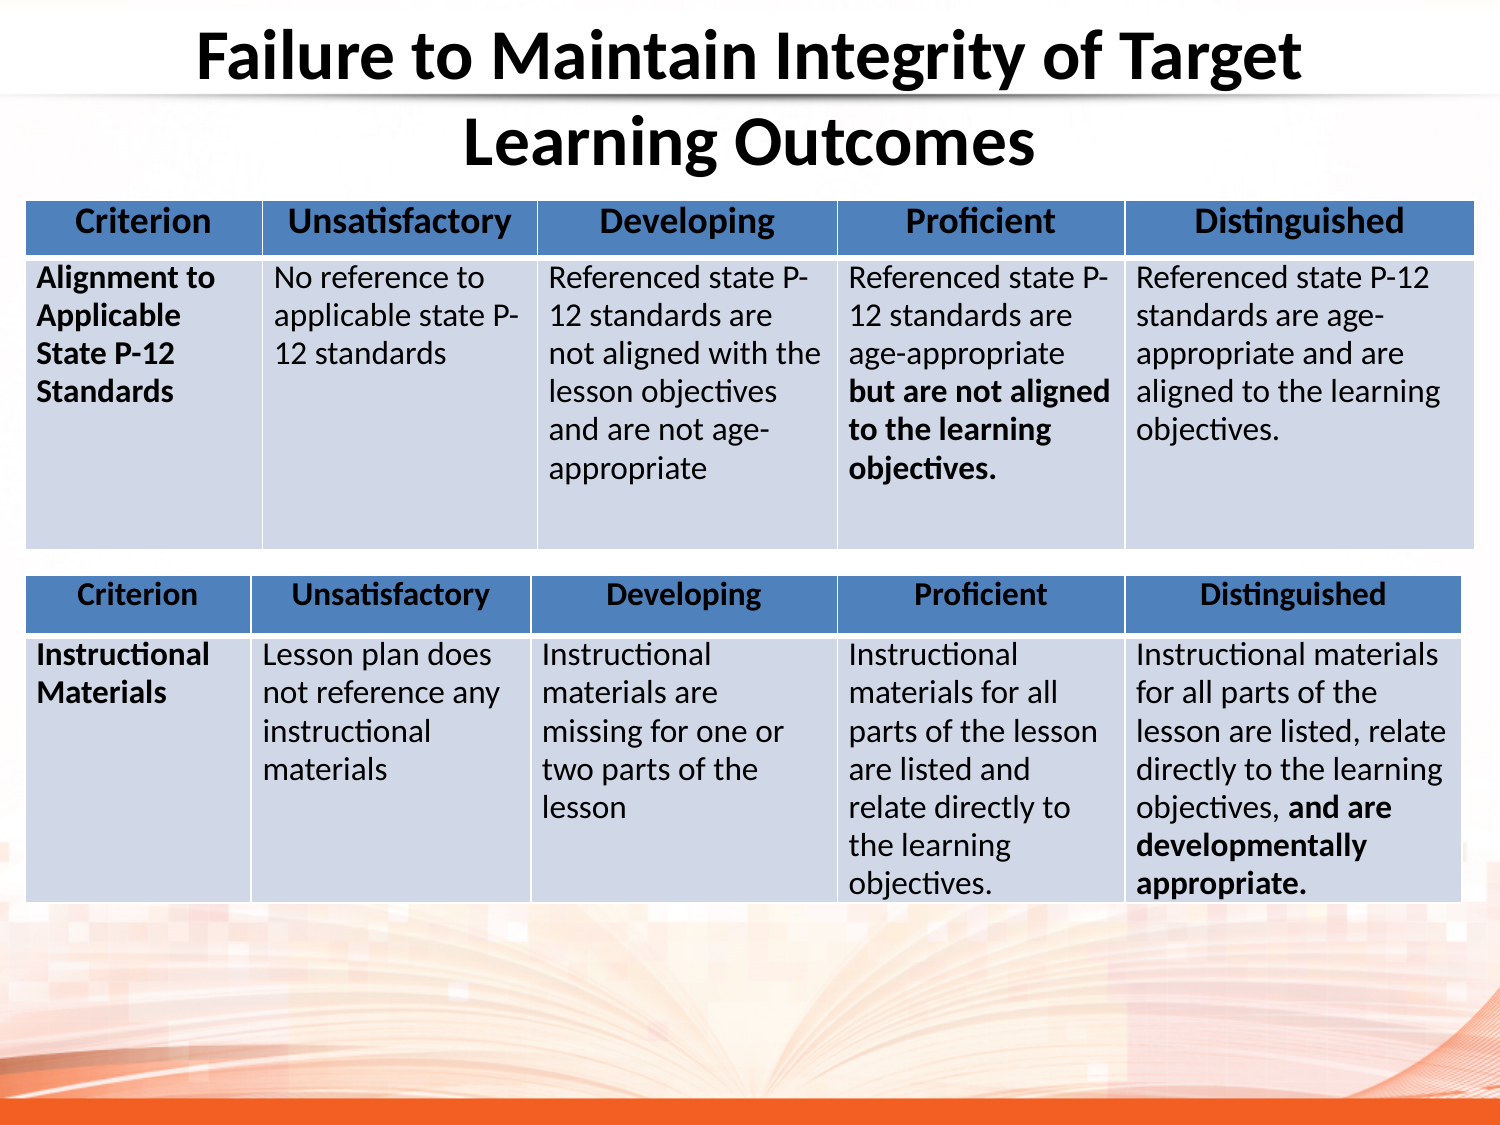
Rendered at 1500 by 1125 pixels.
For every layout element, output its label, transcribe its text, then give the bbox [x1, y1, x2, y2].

picture [0, 0, 1500, 1125]
table_header Developing [532, 576, 837, 633]
table_cell No reference to applicable state P-12 standards [263, 261, 537, 549]
table_header Criterion [26, 201, 262, 255]
table_cell Lesson plan does not reference any instructional materials [252, 639, 530, 902]
table_header Developing [538, 201, 837, 255]
table_header Distinguished [1126, 201, 1474, 255]
table_cell Instructional materials are missing for one or two parts of the lesson [532, 639, 837, 902]
table_cell Instructional materials for all parts of the lesson are listed and relate directly to the learning objectives. [838, 639, 1124, 902]
table_cell Instructional materials for all parts of the lesson are listed, relate directly to the learning objectives, and are developmentally appropriate. [1126, 639, 1461, 902]
table_cell Referenced state P-12 standards are age-appropriate and are aligned to the learning objectives. [1126, 261, 1474, 549]
table_header Criterion [26, 576, 250, 633]
table_header Proficient [838, 576, 1124, 633]
table_cell Referenced state P-12 standards are not aligned with the lesson objectives and are not age-appropriate [538, 261, 837, 549]
table_cell Alignment to Applicable State P-12 Standards [26, 261, 262, 549]
table_header Distinguished [1126, 576, 1461, 633]
table_header Unsatisfactory [252, 576, 530, 633]
table_cell Instructional Materials [26, 639, 250, 902]
table_header Unsatisfactory [263, 201, 537, 255]
title Failure to Maintain Integrity of Target Learning Outcomes [75, 0, 1425, 188]
table_header Proficient [838, 201, 1124, 255]
table_cell Referenced state P-12 standards are age-appropriate but are not aligned to the learning objectives. [838, 261, 1124, 549]
